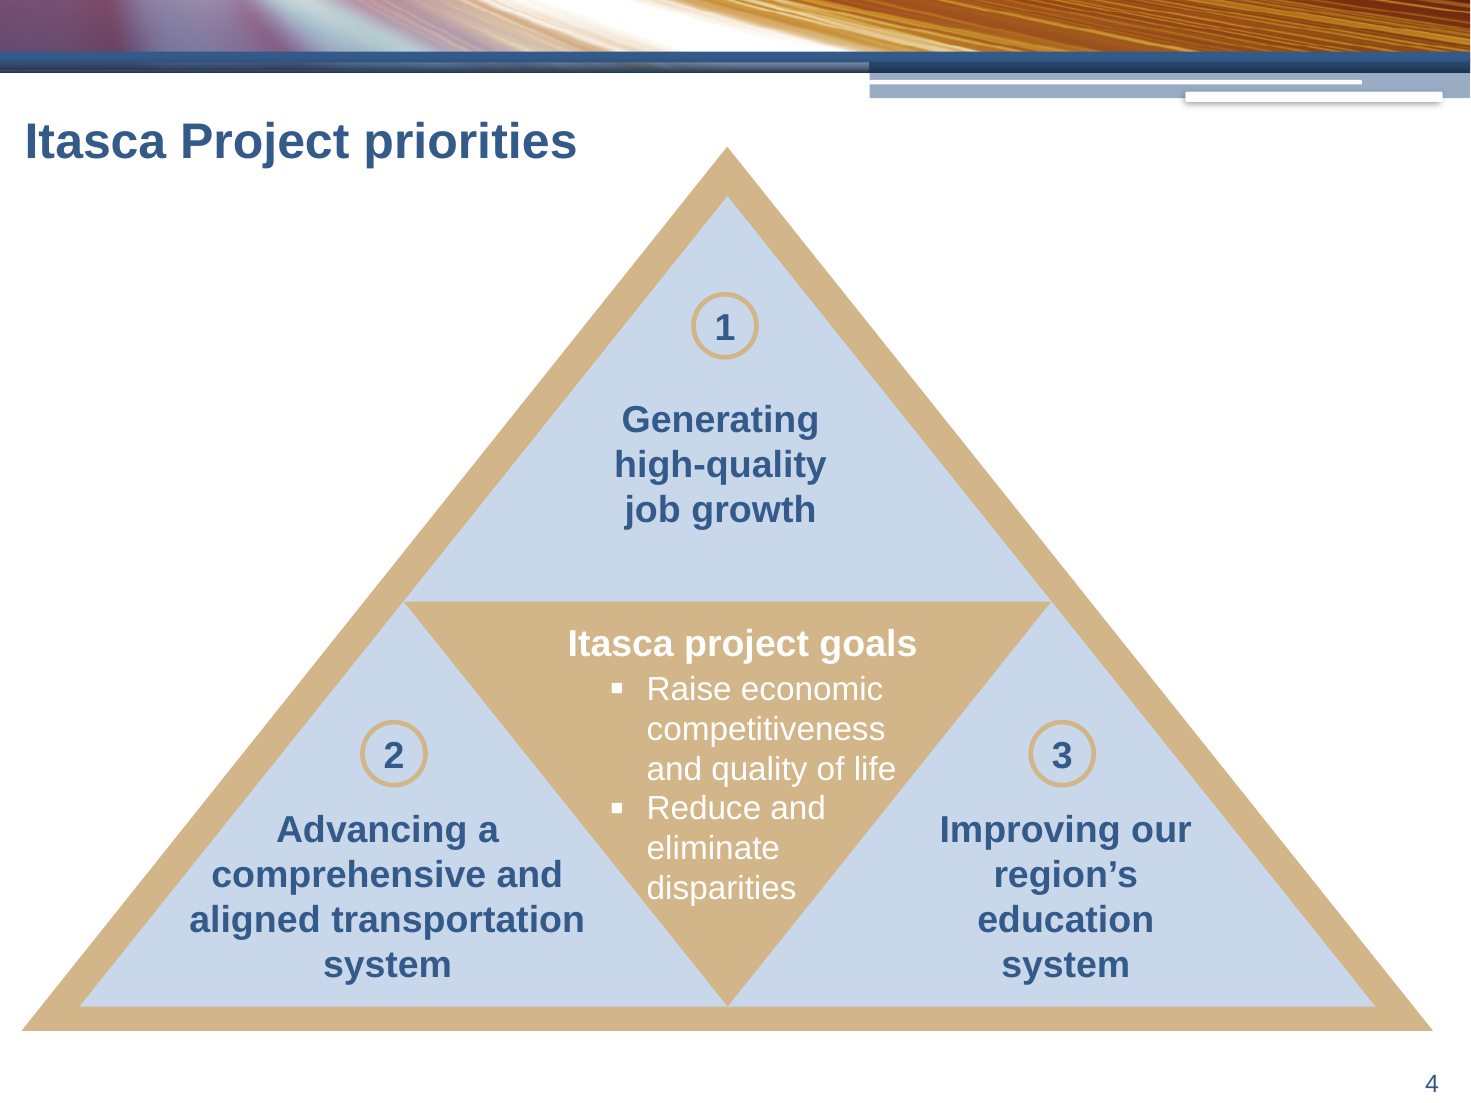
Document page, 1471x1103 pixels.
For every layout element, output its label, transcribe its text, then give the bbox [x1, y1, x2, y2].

title Itasca Project priorities [24, 108, 1348, 145]
slide_number 3 [1323, 1067, 1447, 1098]
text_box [21, 146, 1434, 1032]
picture [0, 0, 1471, 51]
